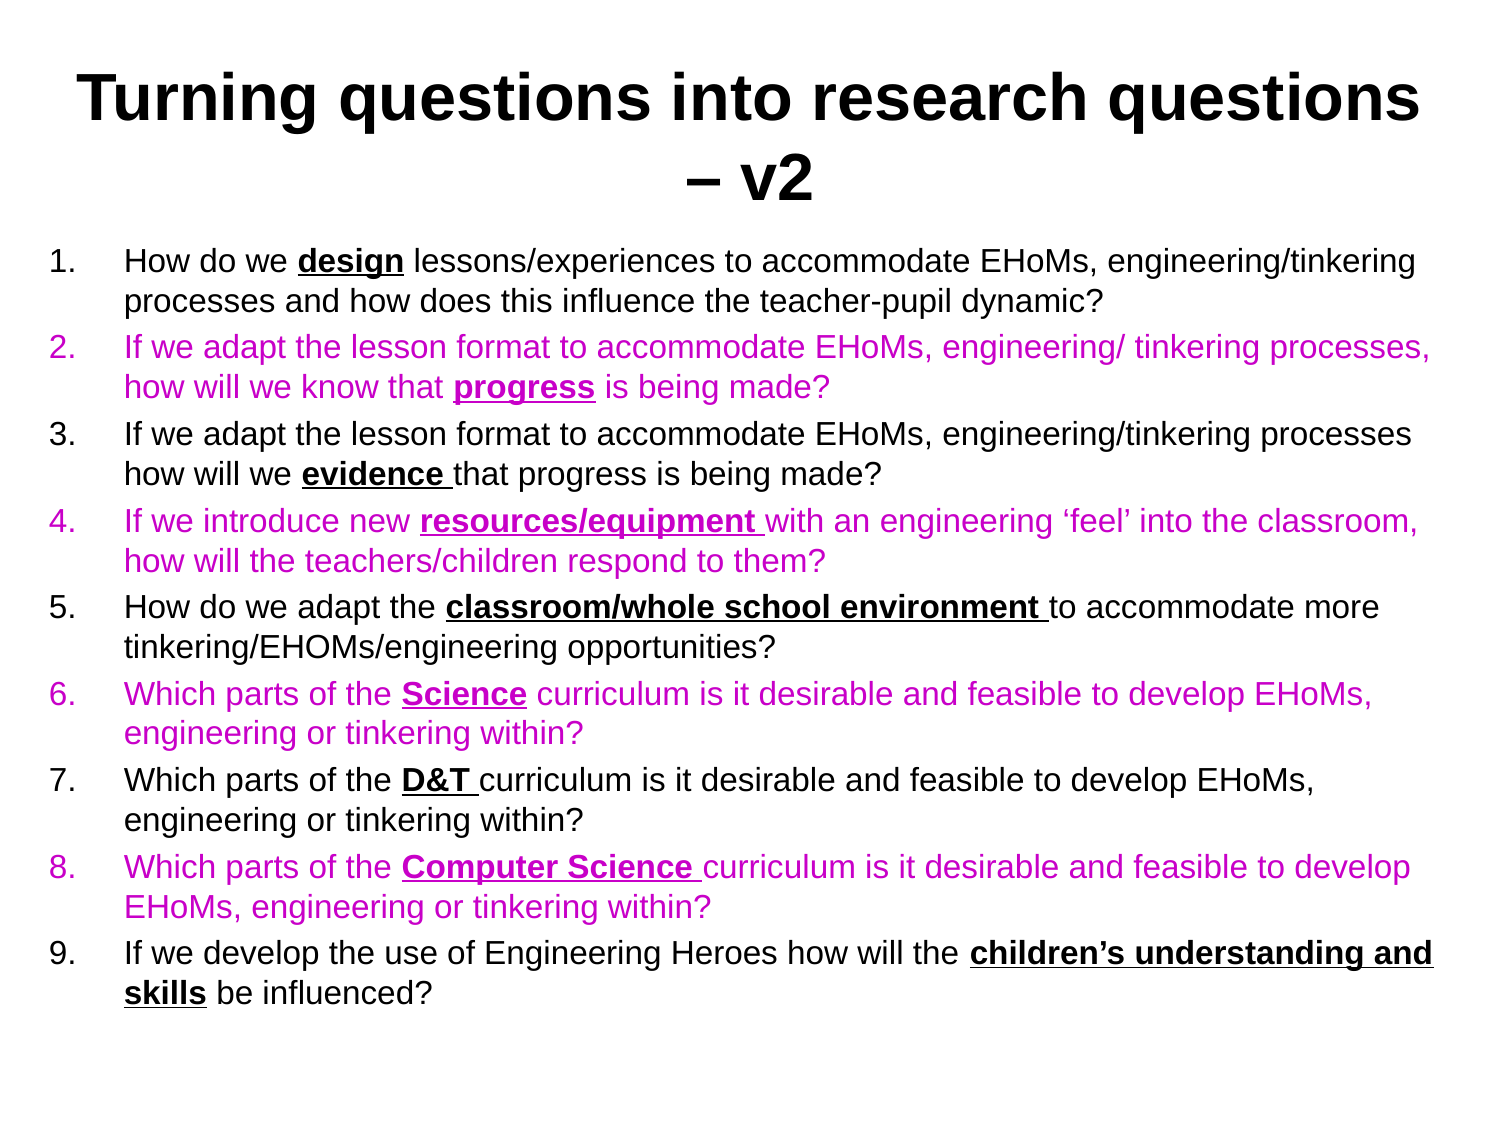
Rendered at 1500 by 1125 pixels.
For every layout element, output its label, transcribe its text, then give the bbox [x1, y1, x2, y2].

list How do we design lessons/experiences to accommodate EHoMs, engineering/tinkering processes and how does this influence the teacher-pupil dynamic? If we adapt the lesson format to accommodate EHoMs, engineering/ tinkering processes, how will we know that progress is being made? If we adapt the lesson format to accommodate EHoMs, engineering/tinkering processes how will we evidence that progress is being made? If we introduce new resources/equipment with an engineering ‘feel’ into the classroom, how will the teachers/children respond to them? How do we adapt the classroom/whole school environment to accommodate more tinkering/EHOMs/engineering opportunities? Which parts of the Science curriculum is it desirable and feasible to develop EHoMs, engineering or tinkering within? Which parts of the D&T curriculum is it desirable and feasible to develop EHoMs, engineering or tinkering within? Which parts of the Computer Science curriculum is it desirable and feasible to develop EHoMs, engineering or tinkering within? If we develop the use of Engineering Heroes how will the children’s understanding and skills be influenced? [33, 231, 1471, 1125]
text_box Turning questions into research questions – v2 [41, 54, 1459, 214]
